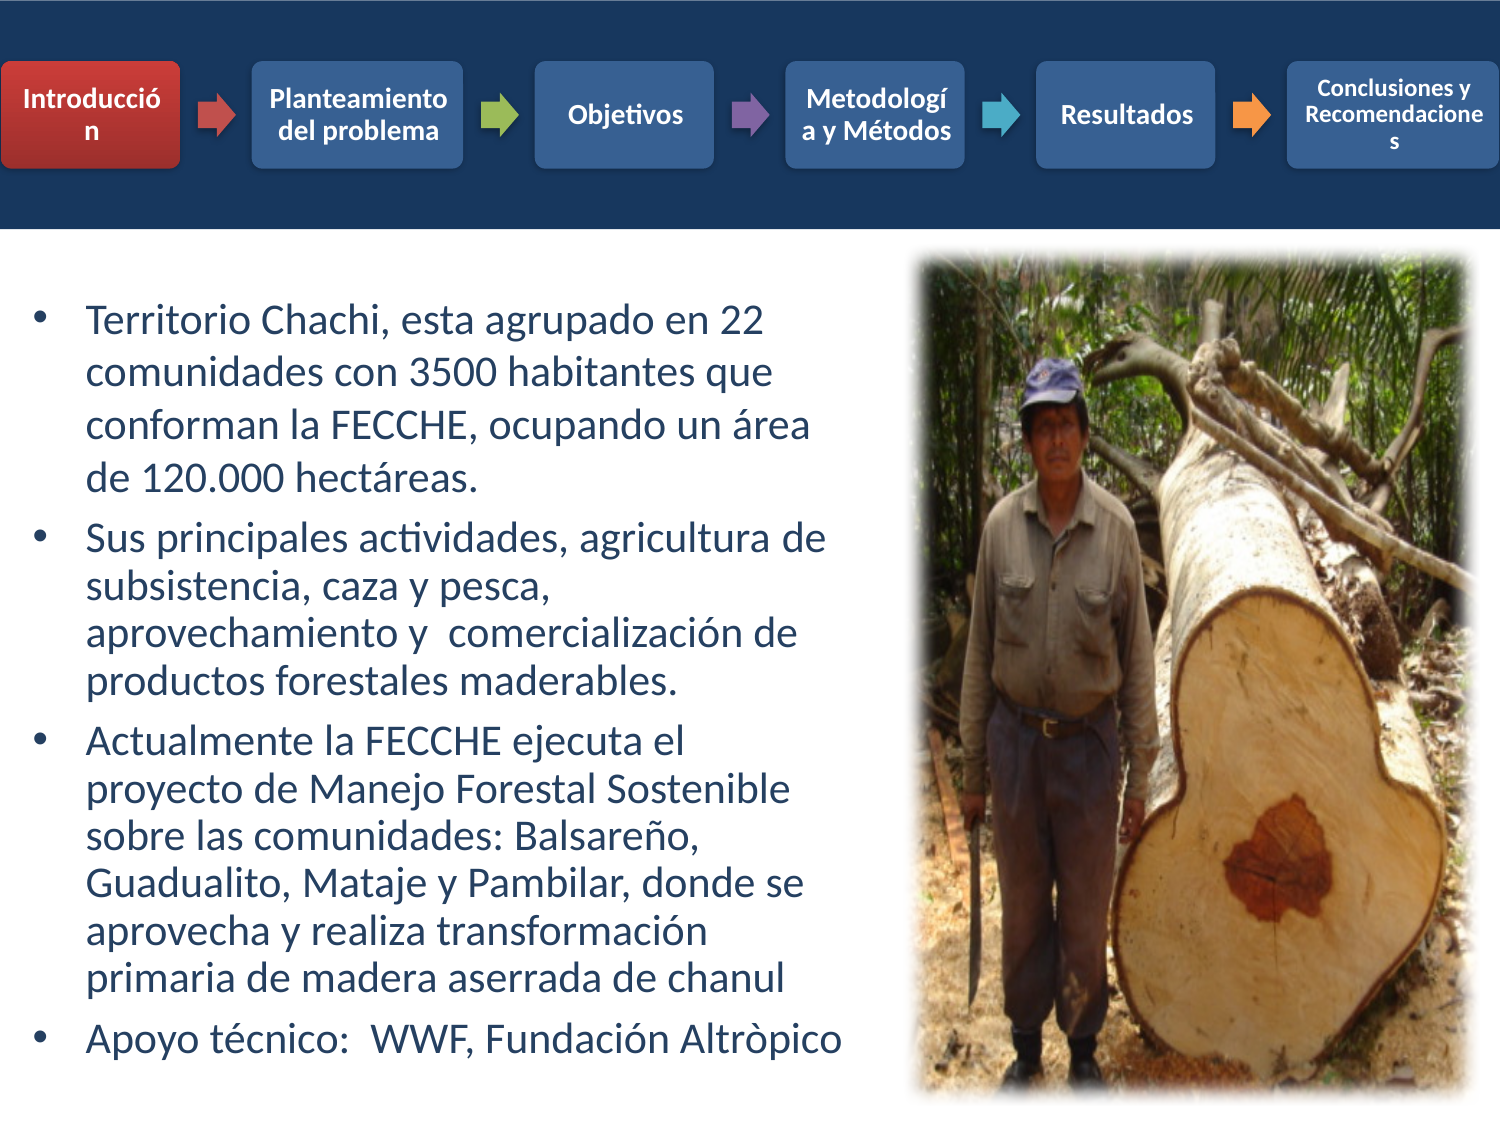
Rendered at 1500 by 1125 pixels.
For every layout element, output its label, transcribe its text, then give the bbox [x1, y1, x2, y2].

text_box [0, 0, 1500, 230]
picture [903, 243, 1480, 1107]
list Territorio Chachi, esta agrupado en 22 comunidades con 3500 habitantes que conforman la FECCHE, ocupando un área de 120.000 hectáreas. Sus principales actividades, agricultura de subsistencia, caza y pesca, aprovechamiento y comercialización de productos forestales maderables. Actualmente la FECCHE ejecuta el proyecto de Manejo Forestal Sostenible sobre las comunidades: Balsareño, Guadualito, Mataje y Pambilar, donde se aprovecha y realiza transformación primaria de madera aserrada de chanul Apoyo técnico: WWF, Fundación Altròpico [17, 282, 869, 1118]
